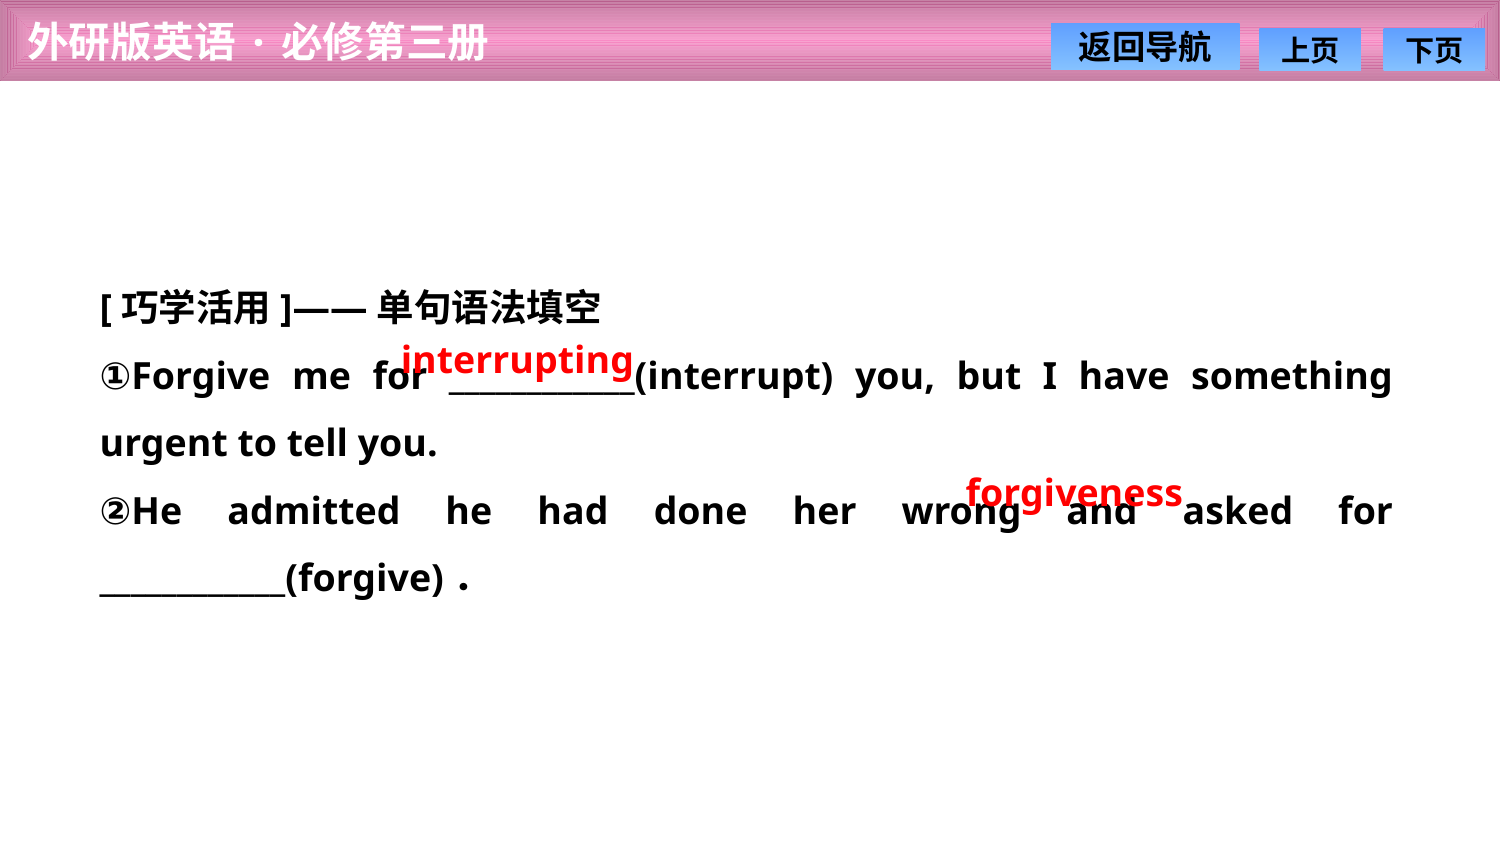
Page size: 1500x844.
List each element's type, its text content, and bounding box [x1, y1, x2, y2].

list [巧学活用]——单句语法填空 ①Forgive me for ____________(interrupt) you, but I have something urgent to tell you. ②He admitted he had done her wrong and asked for ____________(forgive)． [88, 256, 1406, 601]
text_box forgiveness [954, 462, 1195, 520]
text_box interrupting [389, 330, 692, 387]
